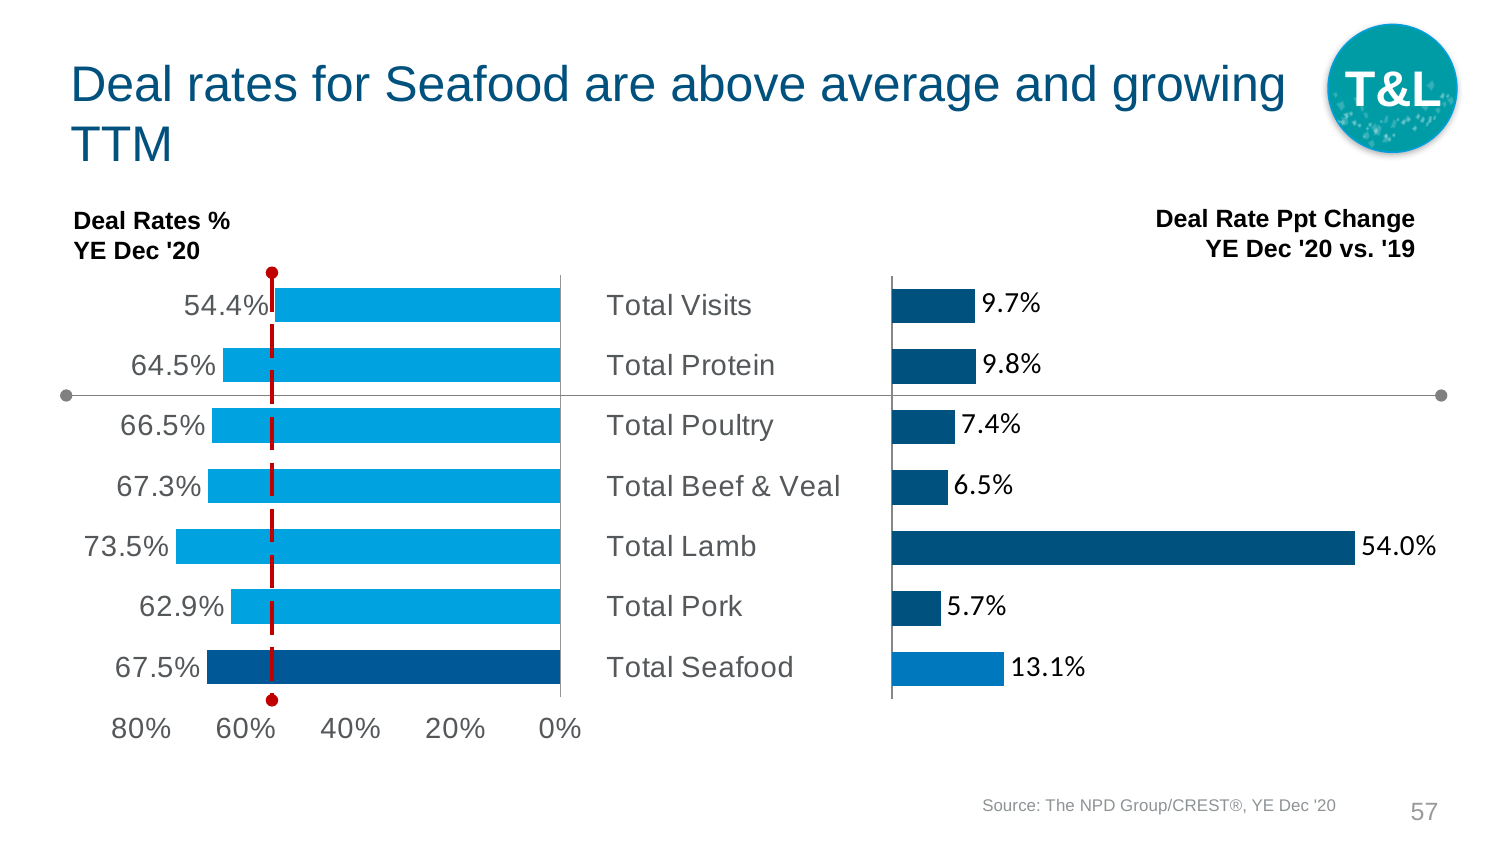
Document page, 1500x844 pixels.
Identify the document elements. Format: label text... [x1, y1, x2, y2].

text_box Deal Rates % YE Dec '20 [58, 196, 509, 272]
slide_number 57 [1364, 787, 1454, 834]
chart [65, 257, 1460, 751]
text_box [1302, 24, 1485, 153]
text_box Deal Rate Ppt Change YE Dec '20 vs. '19 [1003, 195, 1431, 257]
title Deal rates for Seafood are above average and growing TTM [55, 84, 1297, 139]
list Source: The NPD Group/CREST®, YE Dec '20 [967, 787, 1408, 833]
